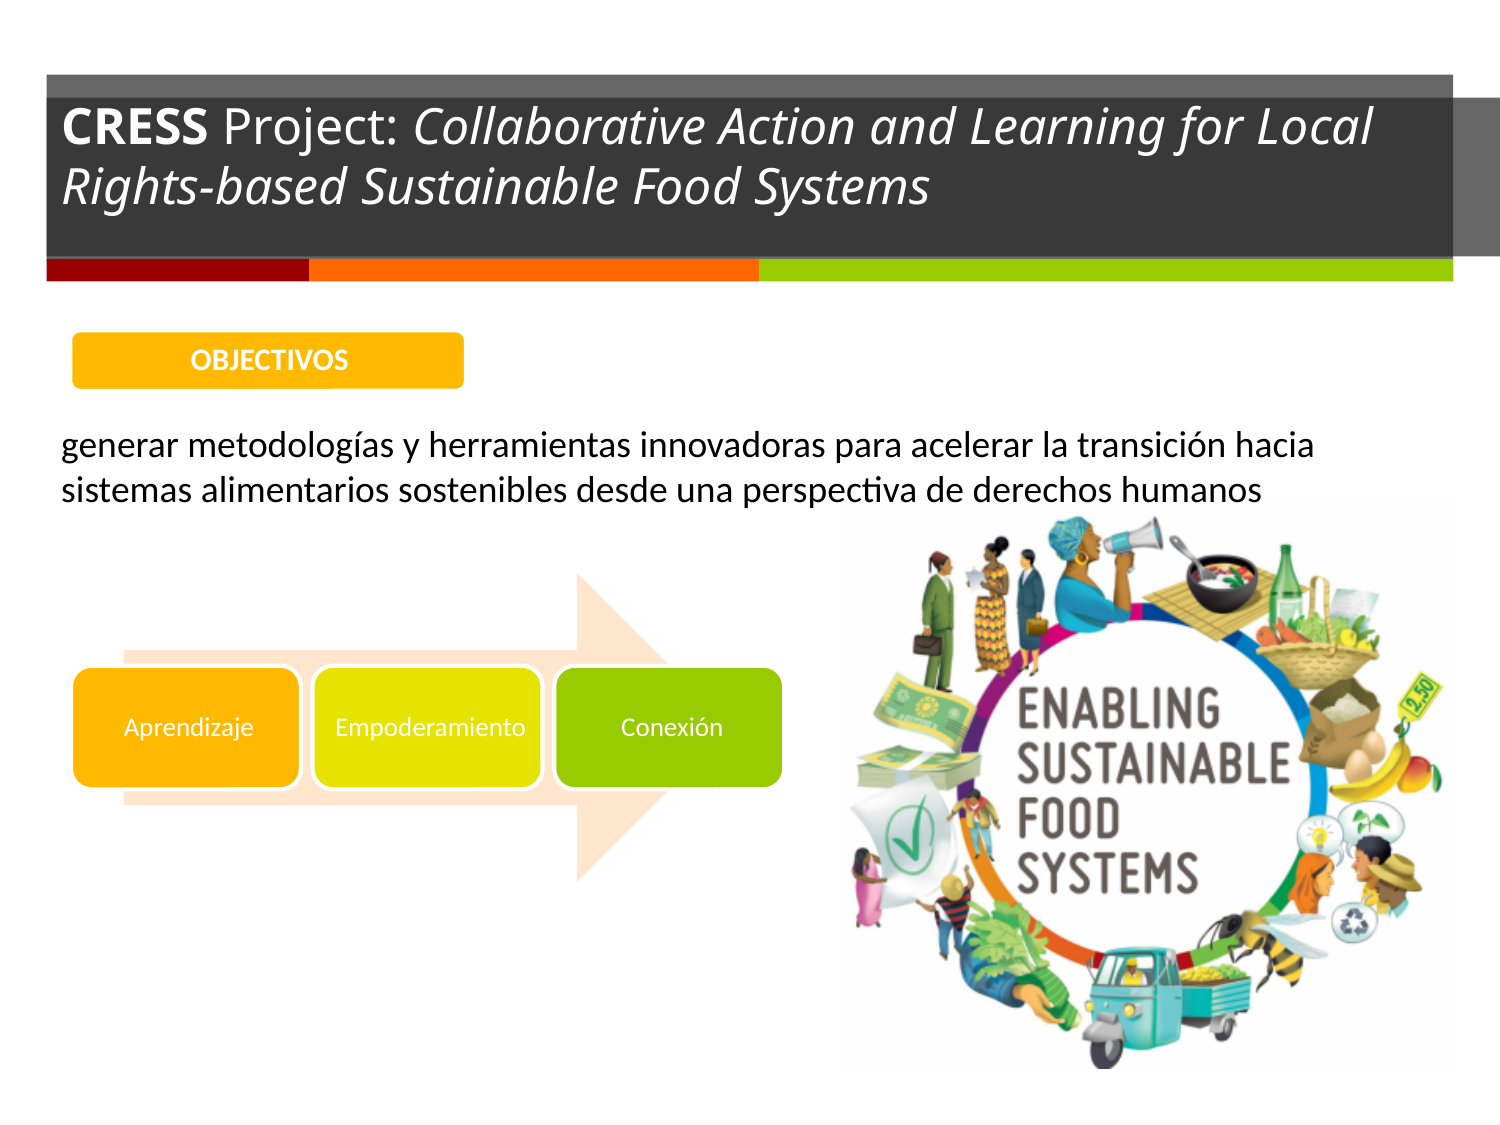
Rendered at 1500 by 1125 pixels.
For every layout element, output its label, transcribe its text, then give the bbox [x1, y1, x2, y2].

title CRESS Project: Collaborative Action and Learning for Local Rights-based Sustainable Food Systems [46, 97, 1500, 257]
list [843, 498, 1458, 1070]
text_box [69, 572, 786, 883]
text_box generar metodologías y herramientas innovadoras para acelerar la transición hacia sistemas alimentarios sostenibles desde una perspectiva de derechos humanos [46, 412, 1406, 518]
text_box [69, 329, 467, 392]
